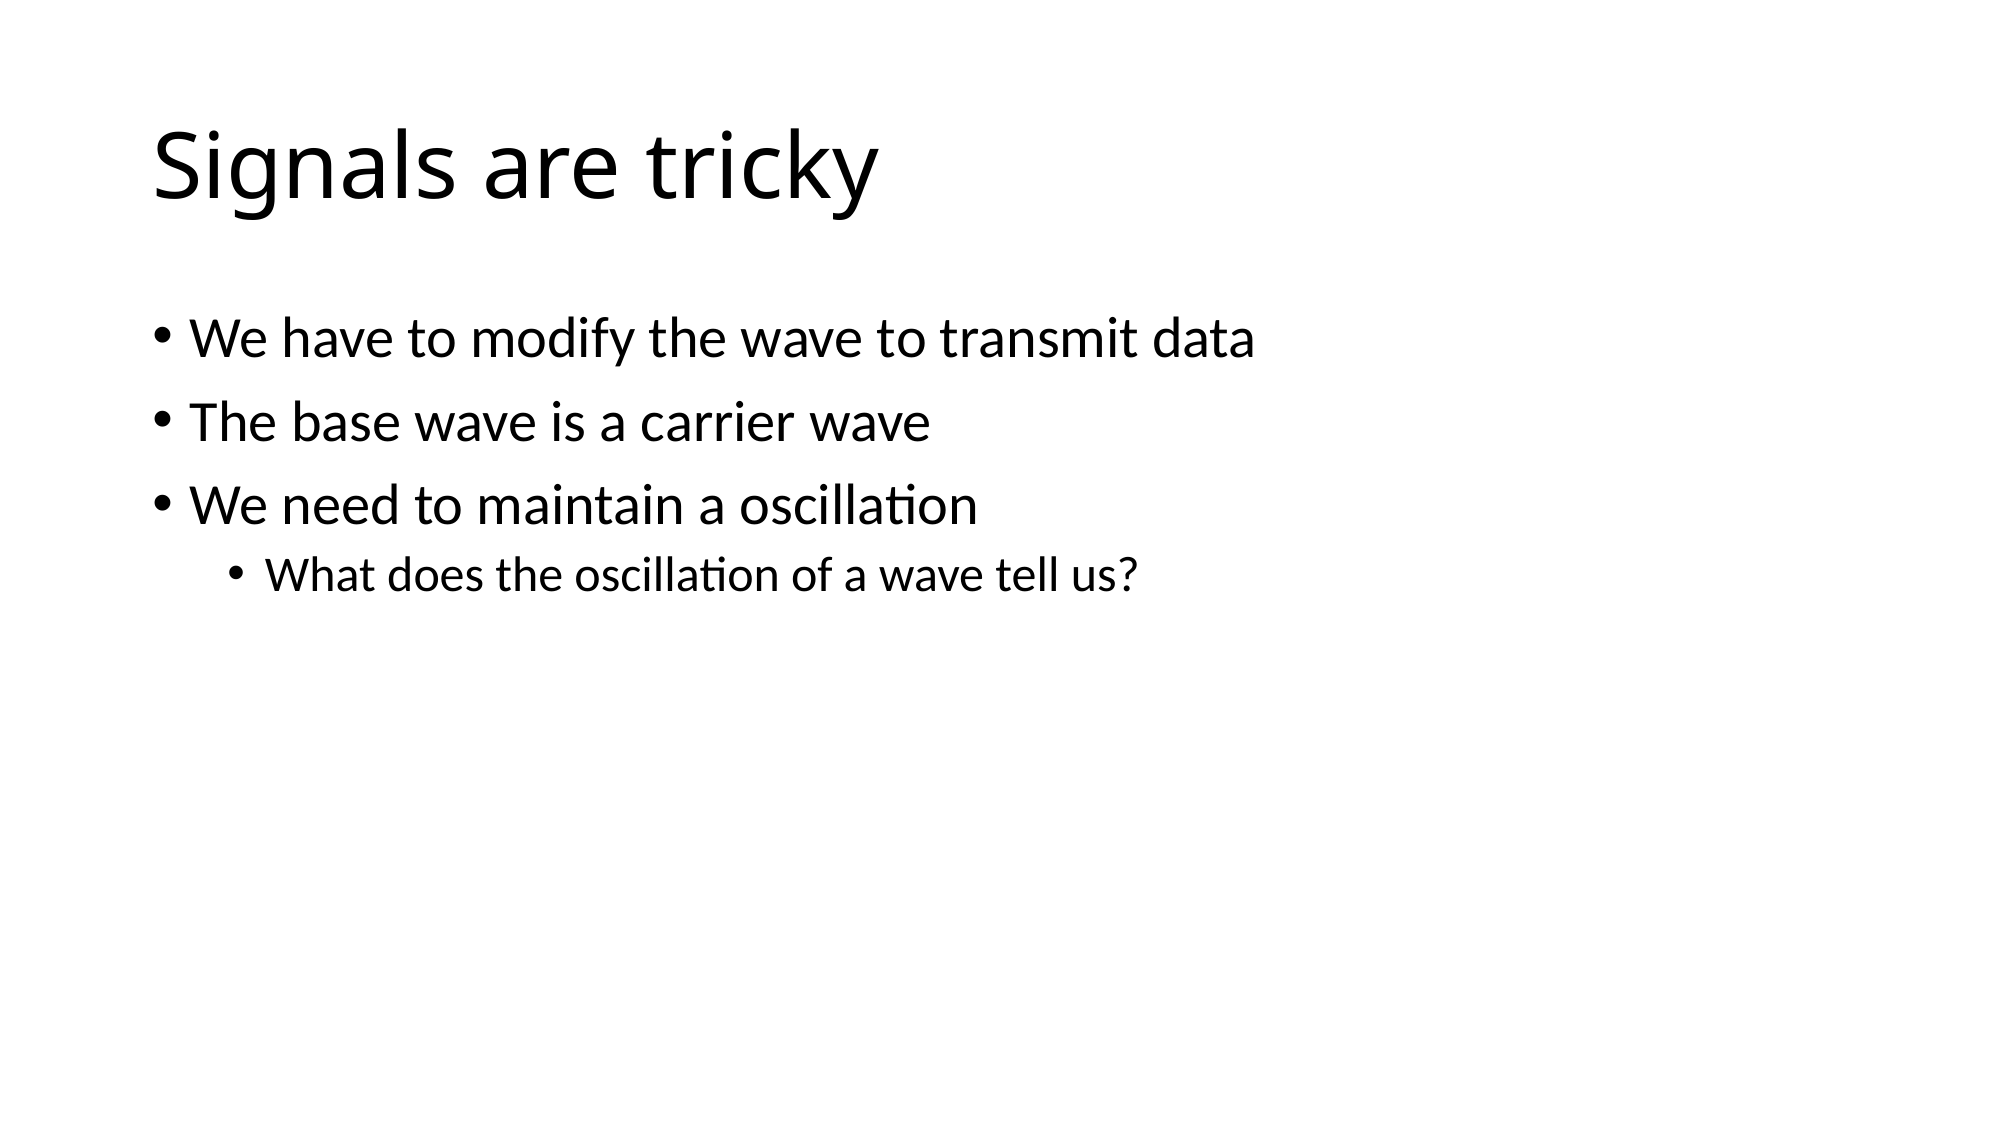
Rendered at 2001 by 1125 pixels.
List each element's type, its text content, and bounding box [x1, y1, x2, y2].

list We have to modify the wave to transmit data The base wave is a carrier wave We need to maintain a oscillation What does the oscillation of a wave tell us? [137, 299, 1863, 1014]
title Signals are tricky [137, 59, 1863, 278]
